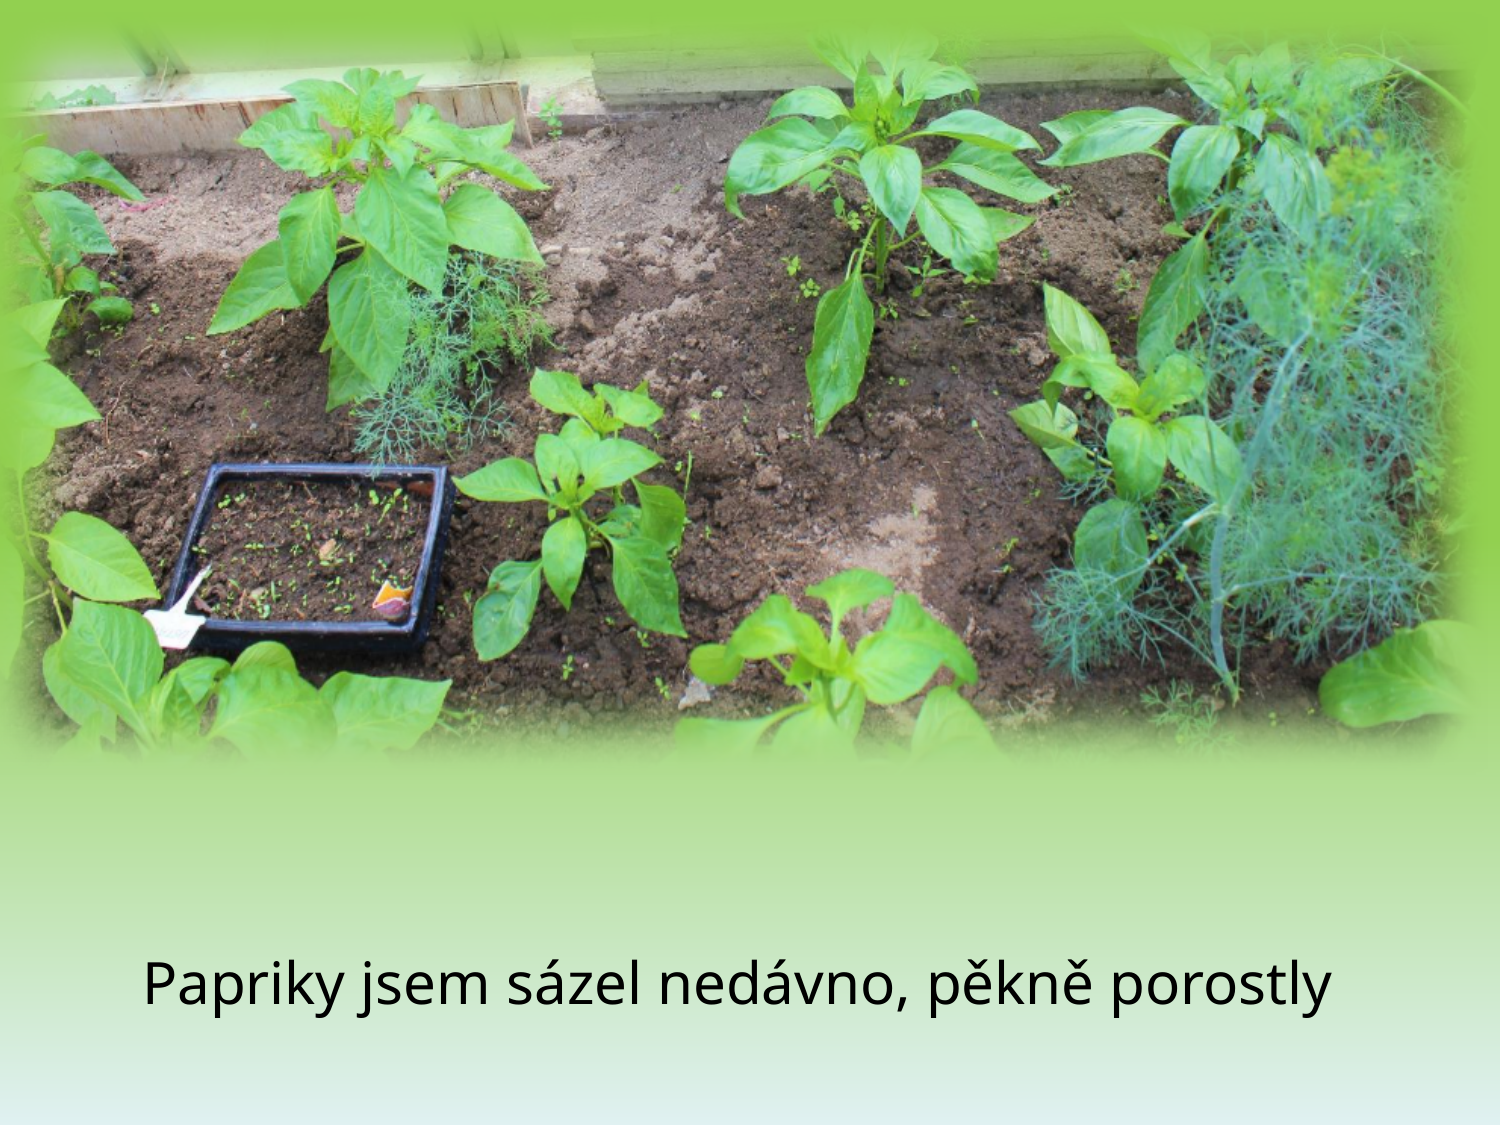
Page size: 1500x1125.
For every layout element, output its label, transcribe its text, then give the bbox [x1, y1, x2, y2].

title Papriky jsem sázel nedávno, pěkně porostly [62, 887, 1413, 1076]
picture [0, 12, 1488, 776]
